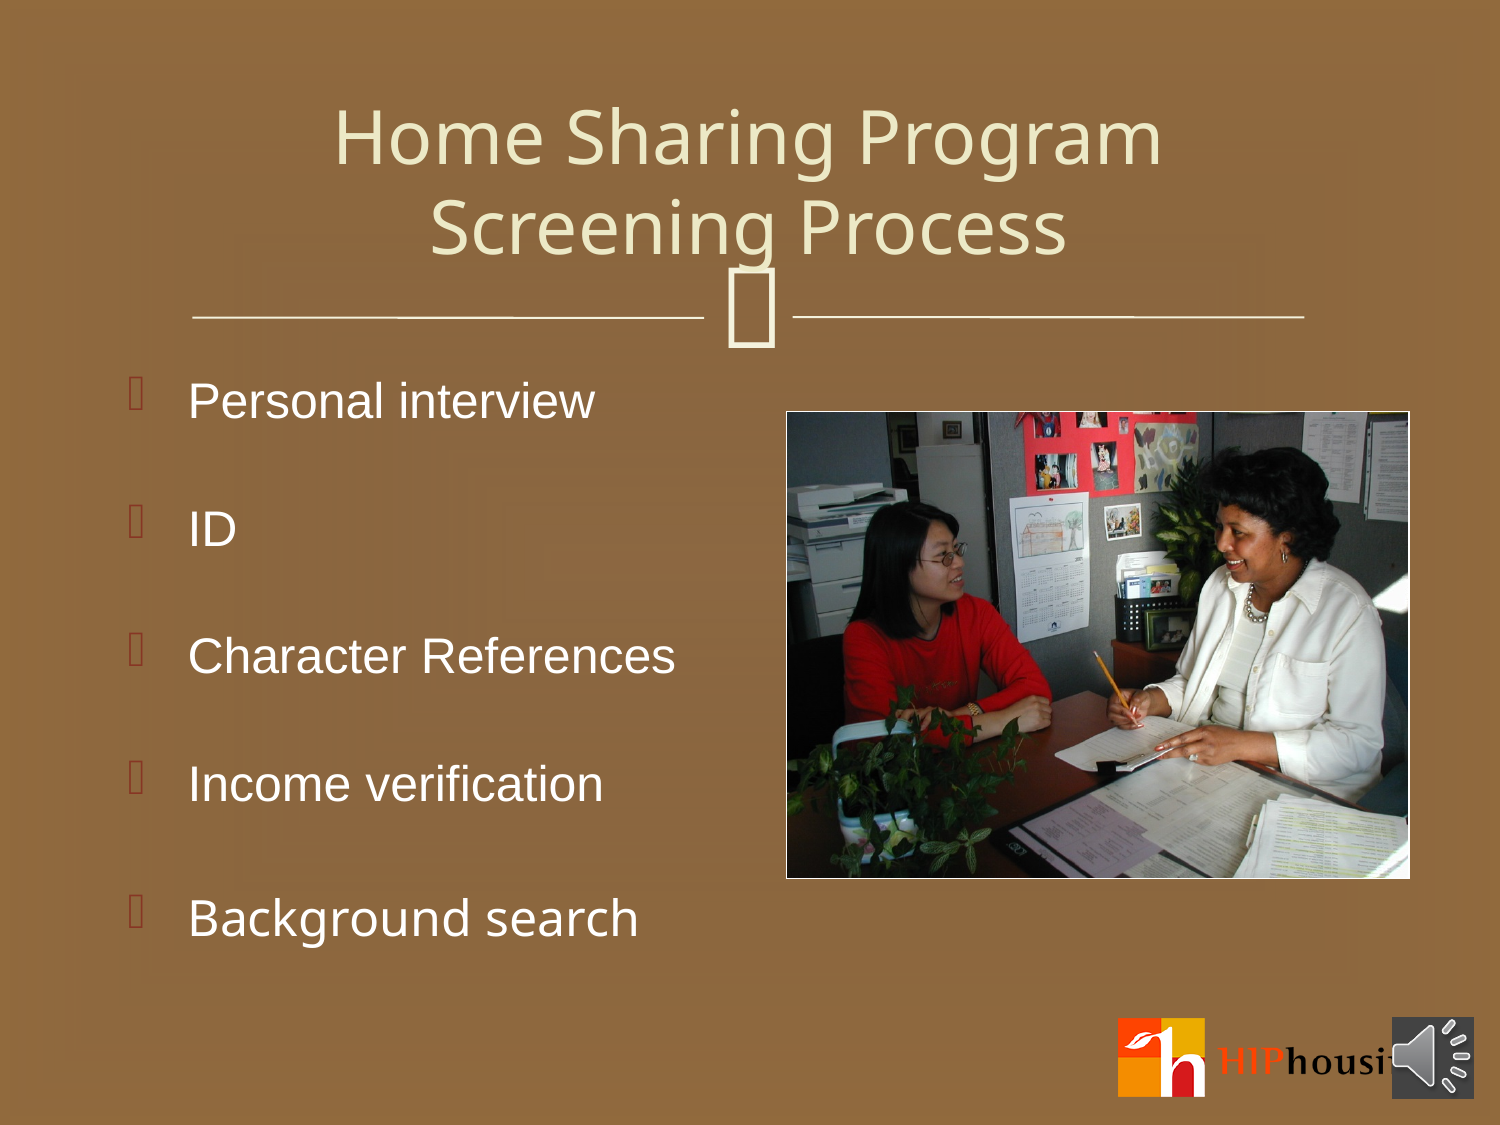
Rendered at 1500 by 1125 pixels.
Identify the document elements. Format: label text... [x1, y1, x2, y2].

title Home Sharing Program Screening Process [112, 93, 1386, 267]
list Personal interview ID Character References Income verification Background search [112, 367, 737, 1004]
picture [1111, 1012, 1476, 1102]
picture [786, 411, 1409, 879]
